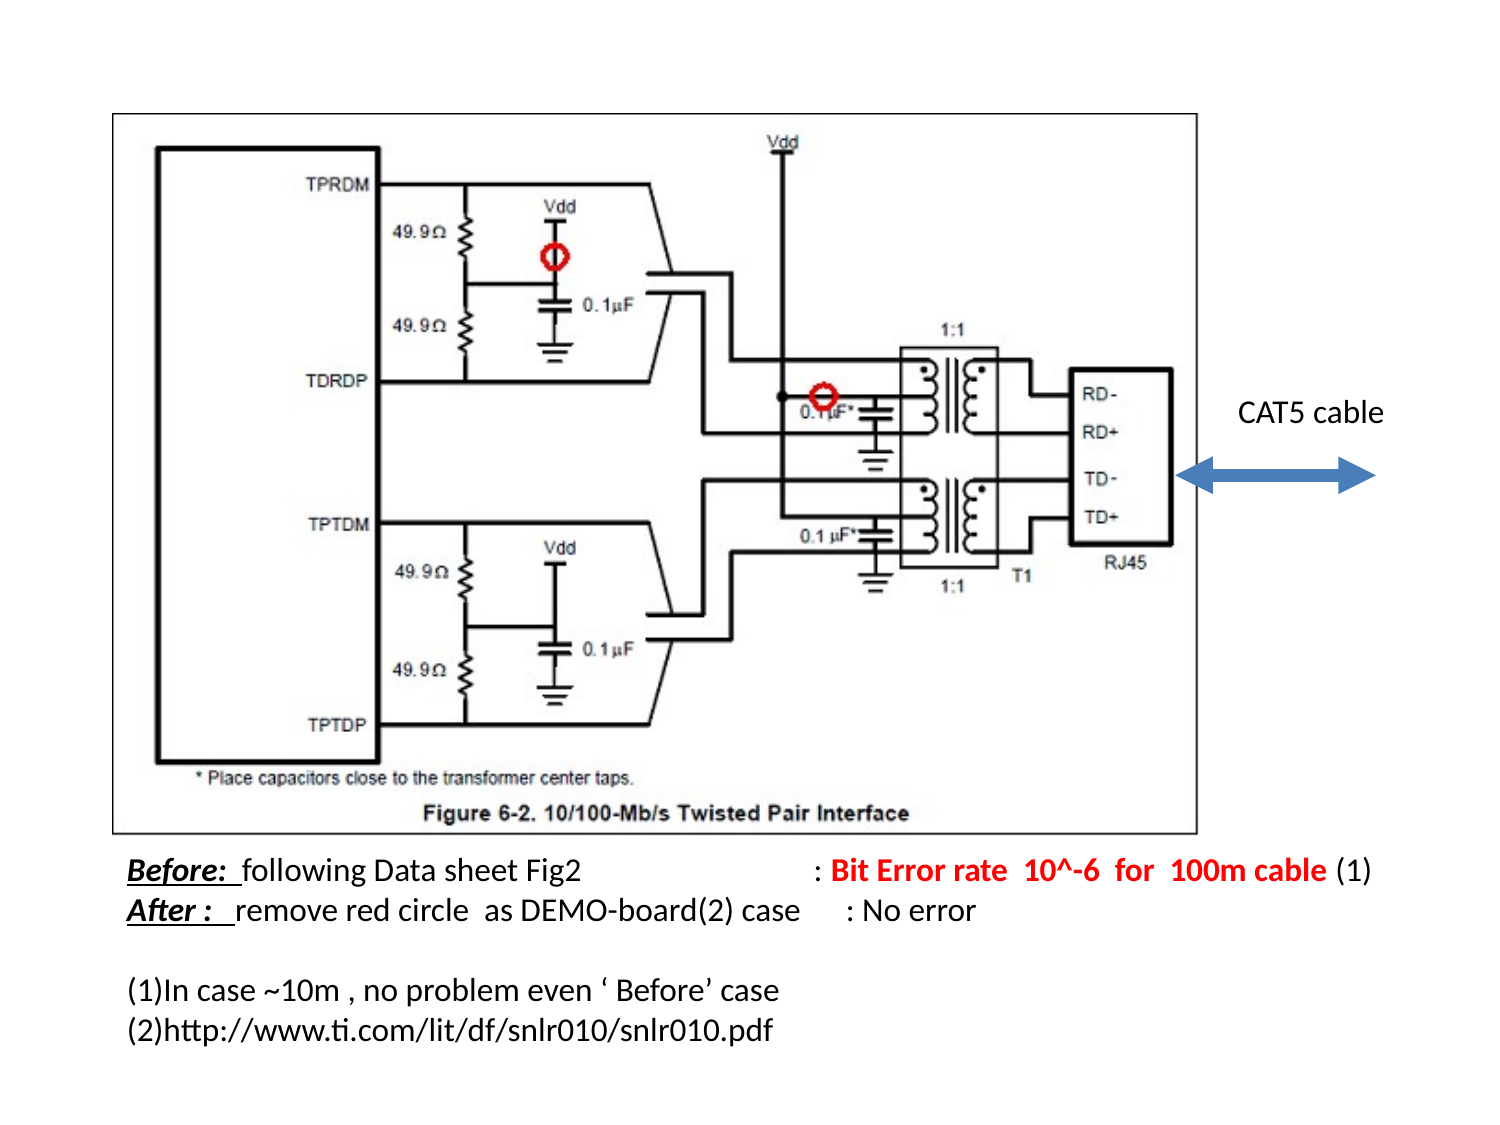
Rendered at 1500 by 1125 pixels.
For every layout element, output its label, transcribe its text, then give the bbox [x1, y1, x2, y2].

text_box CAT5 cable [1223, 383, 1400, 438]
picture [111, 113, 1201, 838]
text_box Before: following Data sheet Fig2 : Bit Error rate 10^-6 for 100m cable (1) After : remove red circle as DEMO-board(2) case : No error (1)In case ~10m , no problem even ‘ Before’ case (2)http://www.ti.com/lit/df/snlr010/snlr010.pdf [112, 841, 1459, 1096]
